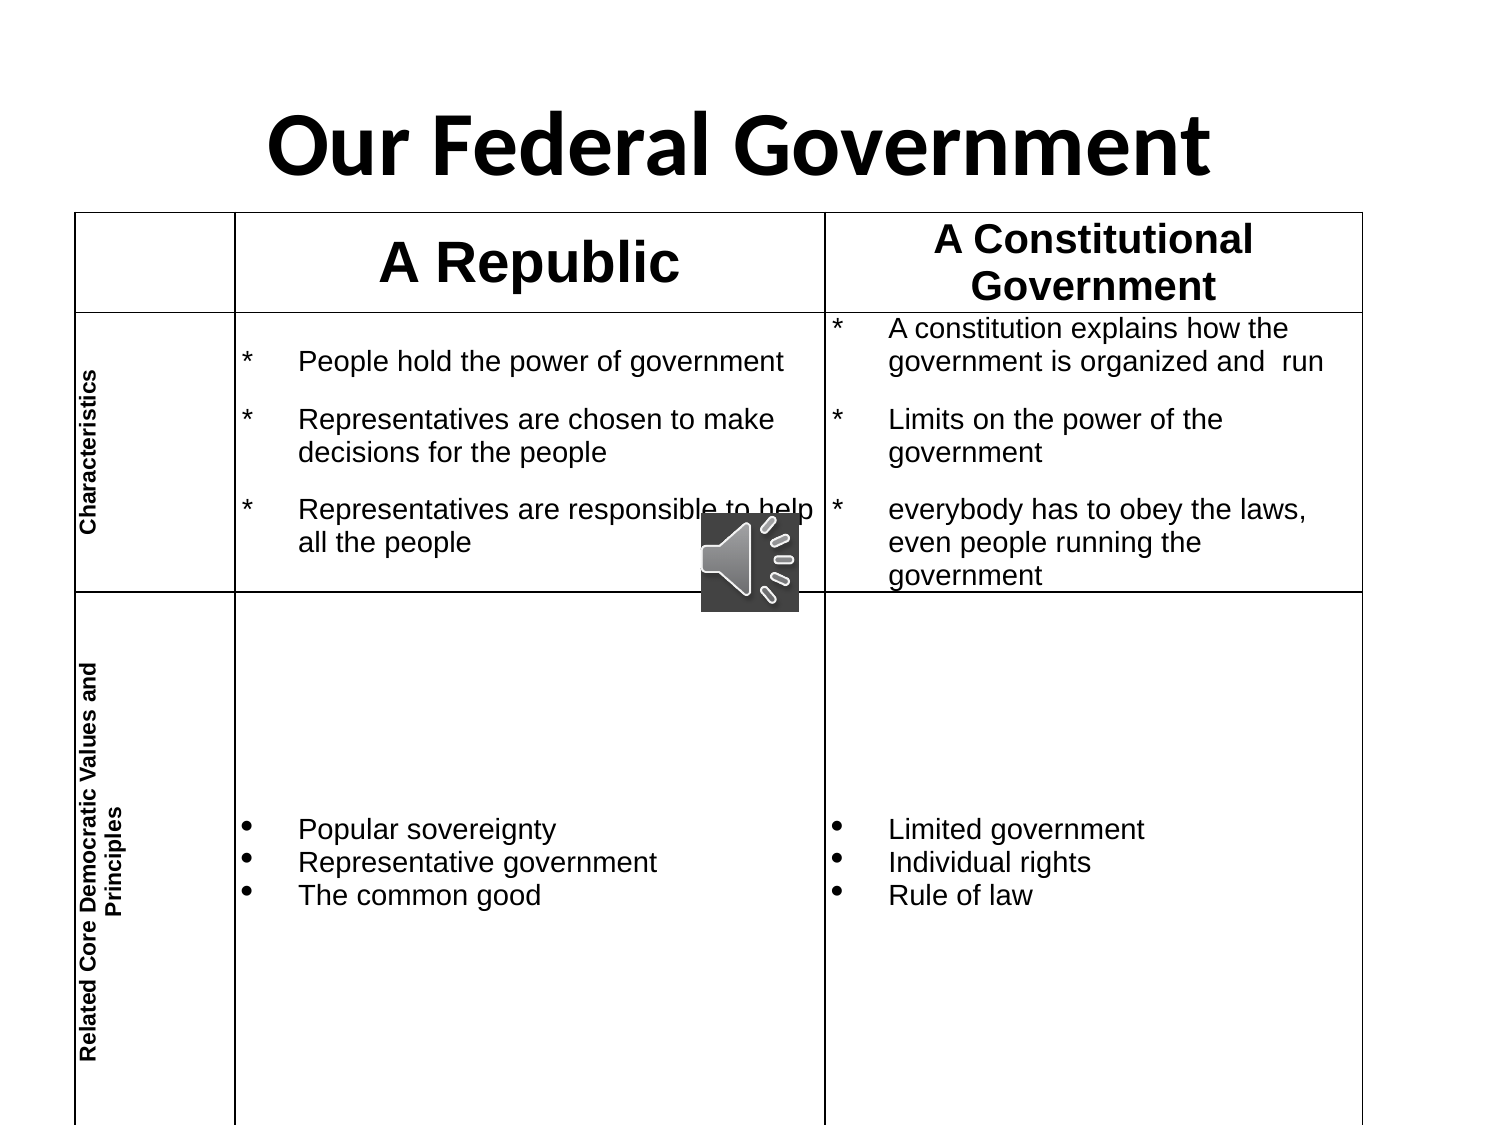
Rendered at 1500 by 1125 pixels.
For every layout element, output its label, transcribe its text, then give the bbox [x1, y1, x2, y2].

table_cell A constitution explains how the government is organized and run Limits on the power of the government everybody has to obey the laws, even people running the government [826, 313, 1362, 591]
table_cell People hold the power of government Representatives are chosen to make decisions for the people Representatives are responsible to help all the people [236, 313, 824, 591]
table_cell Characteristics [76, 313, 234, 591]
table_cell Popular sovereignty Representative government The common good [236, 593, 824, 1125]
table_cell Limited government Individual rights Rule of law [826, 593, 1362, 1125]
table_cell Related Core Democratic Values and Principles [76, 593, 234, 1125]
table_header [76, 213, 234, 312]
picture [699, 512, 801, 613]
title Our Federal Government [75, 45, 1425, 233]
table_header A Constitutional Government [826, 213, 1362, 312]
table_header A Republic [236, 213, 824, 312]
